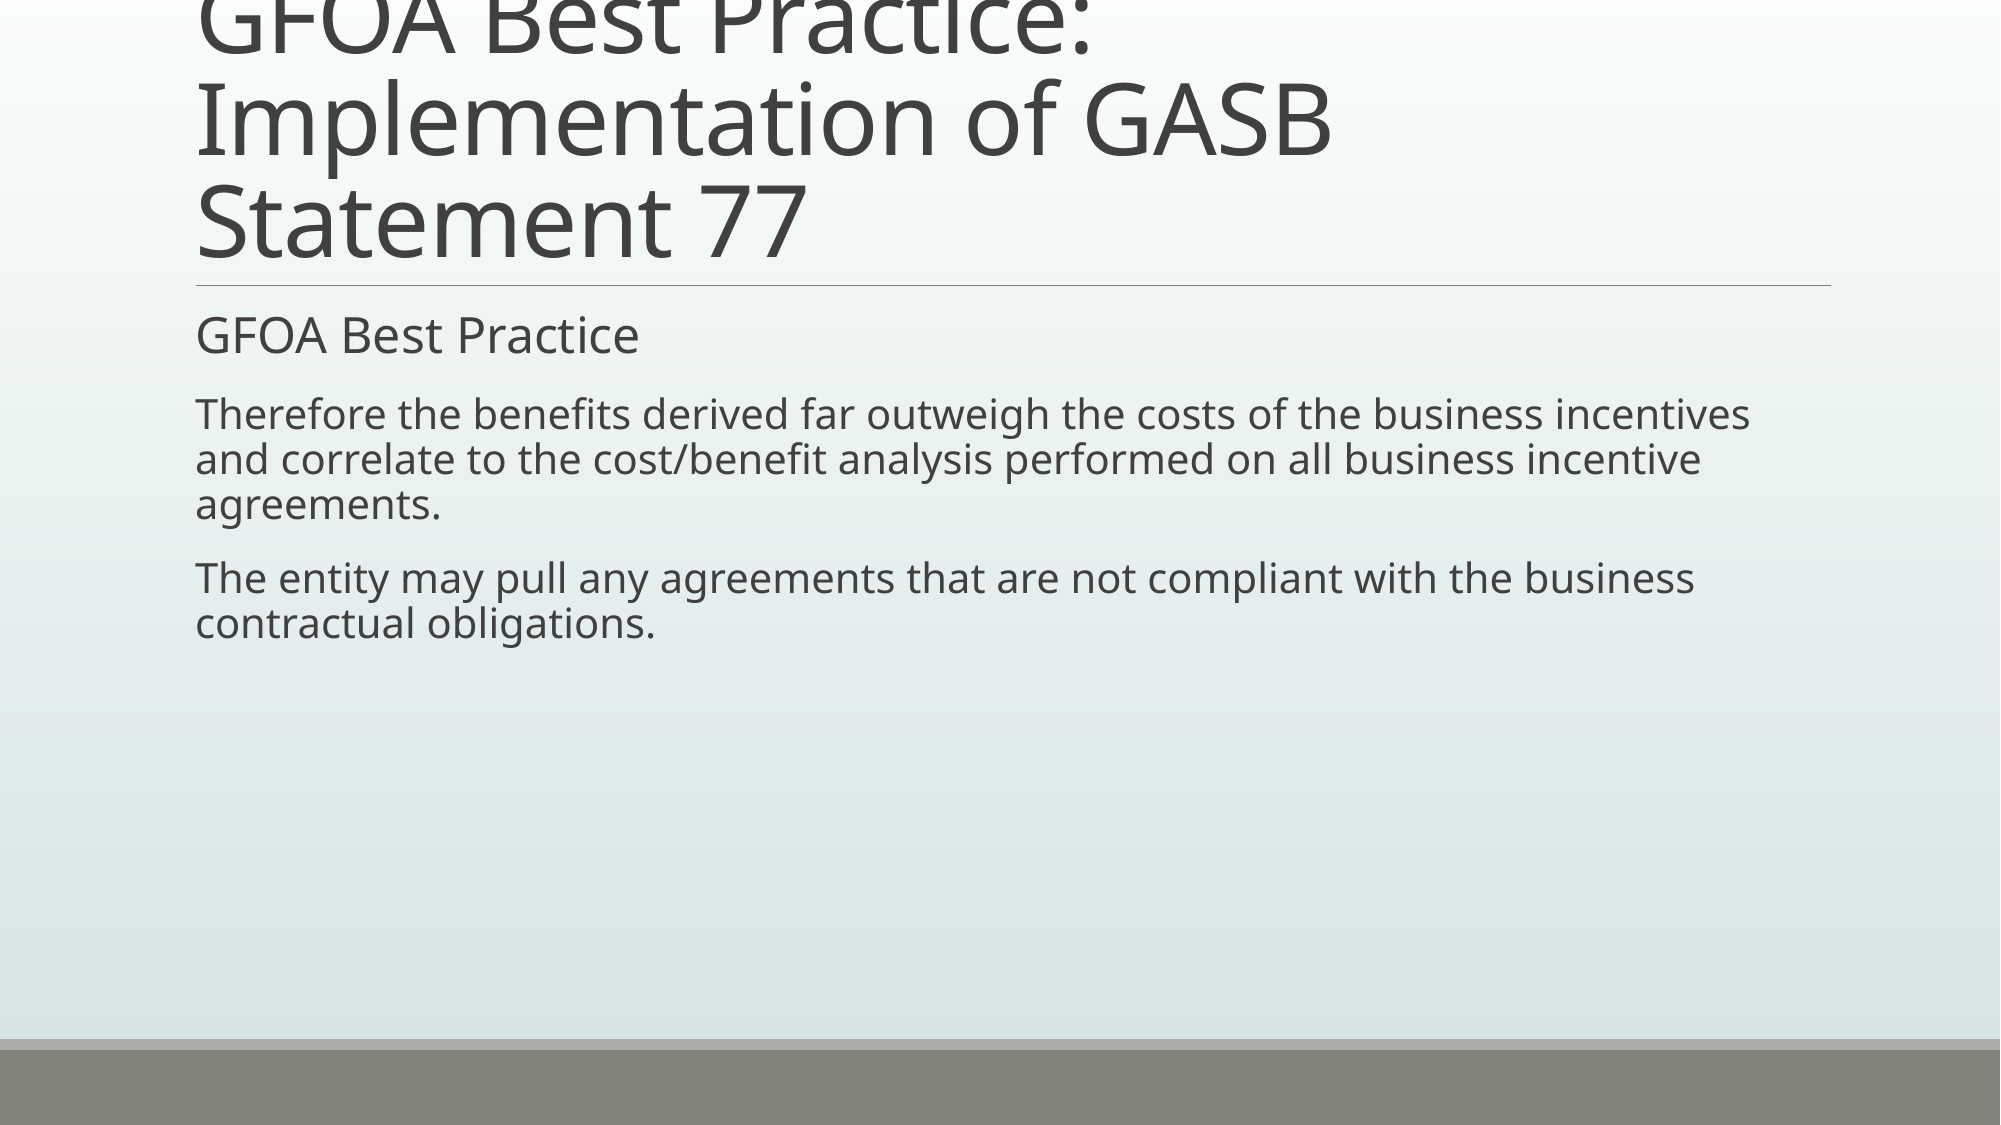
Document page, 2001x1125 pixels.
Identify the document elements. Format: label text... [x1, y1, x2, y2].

title GFOA Best Practice: Implementation of GASB Statement 77 [180, 47, 1830, 285]
list GFOA Best Practice Therefore the benefits derived far outweigh the costs of the business incentives and correlate to the cost/benefit analysis performed on all business incentive agreements. The entity may pull any agreements that are not compliant with the business contractual obligations. [180, 302, 1830, 963]
